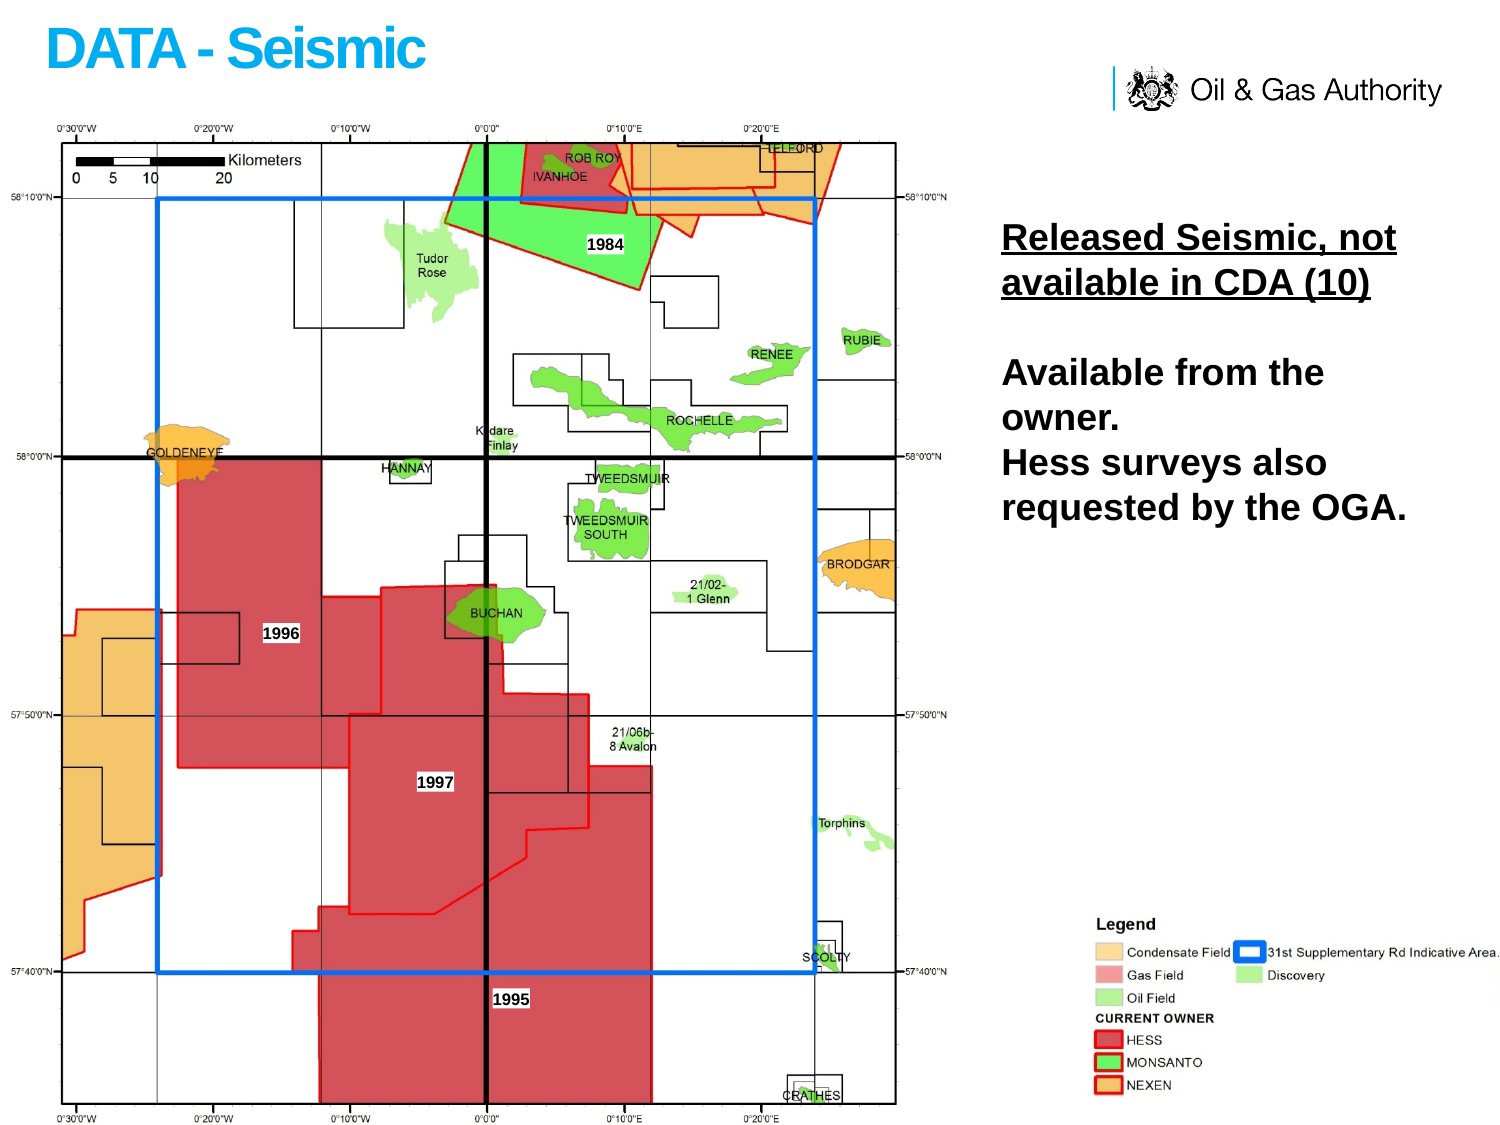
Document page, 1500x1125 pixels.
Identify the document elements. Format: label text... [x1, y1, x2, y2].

picture [0, 87, 957, 1125]
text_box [1089, 916, 1500, 1097]
picture [1116, 66, 1442, 111]
title DATA - Seismic [41, 10, 1046, 198]
text_box Released Seismic, not available in CDA (10) Available from the owner. Hess surveys also requested by the OGA. [986, 205, 1462, 536]
